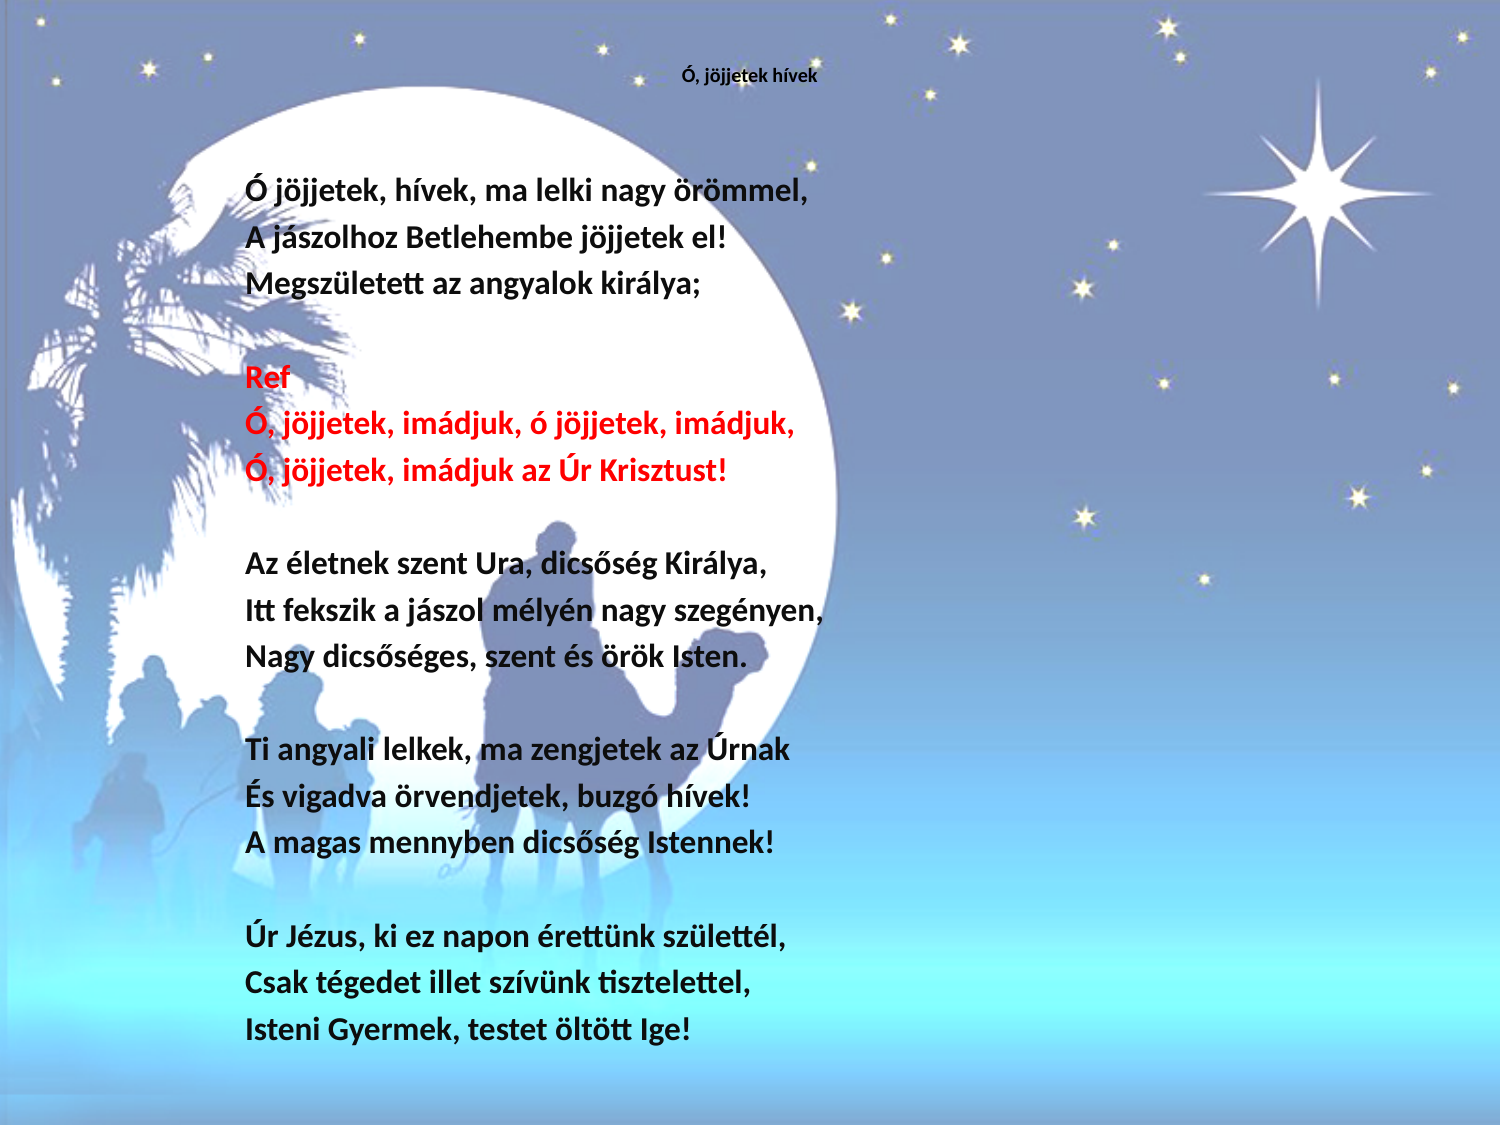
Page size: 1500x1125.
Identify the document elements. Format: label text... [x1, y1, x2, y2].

title Ó, jöjjetek hívek [442, 30, 1058, 119]
subtitle Ó jöjjetek, hívek, ma lelki nagy örömmel, A jászolhoz Betlehembe jöjjetek el! Megszületett az angyalok királya; Ref Ó, jöjjetek, imádjuk, ó jöjjetek, imádjuk, Ó, jöjjetek, imádjuk az Úr Krisztust! Az életnek szent Ura, dicsőség Királya, Itt fekszik a jászol mélyén nagy szegényen, Nagy dicsőséges, szent és örök Isten. Ti angyali lelkek, ma zengjetek az Úrnak És vigadva örvendjetek, buzgó hívek! A magas mennyben dicsőség Istennek! Úr Jézus, ki ez napon érettünk születtél, Csak tégedet illet szívünk tisztelettel, Isteni Gyermek, testet öltött Ige! [230, 160, 916, 961]
